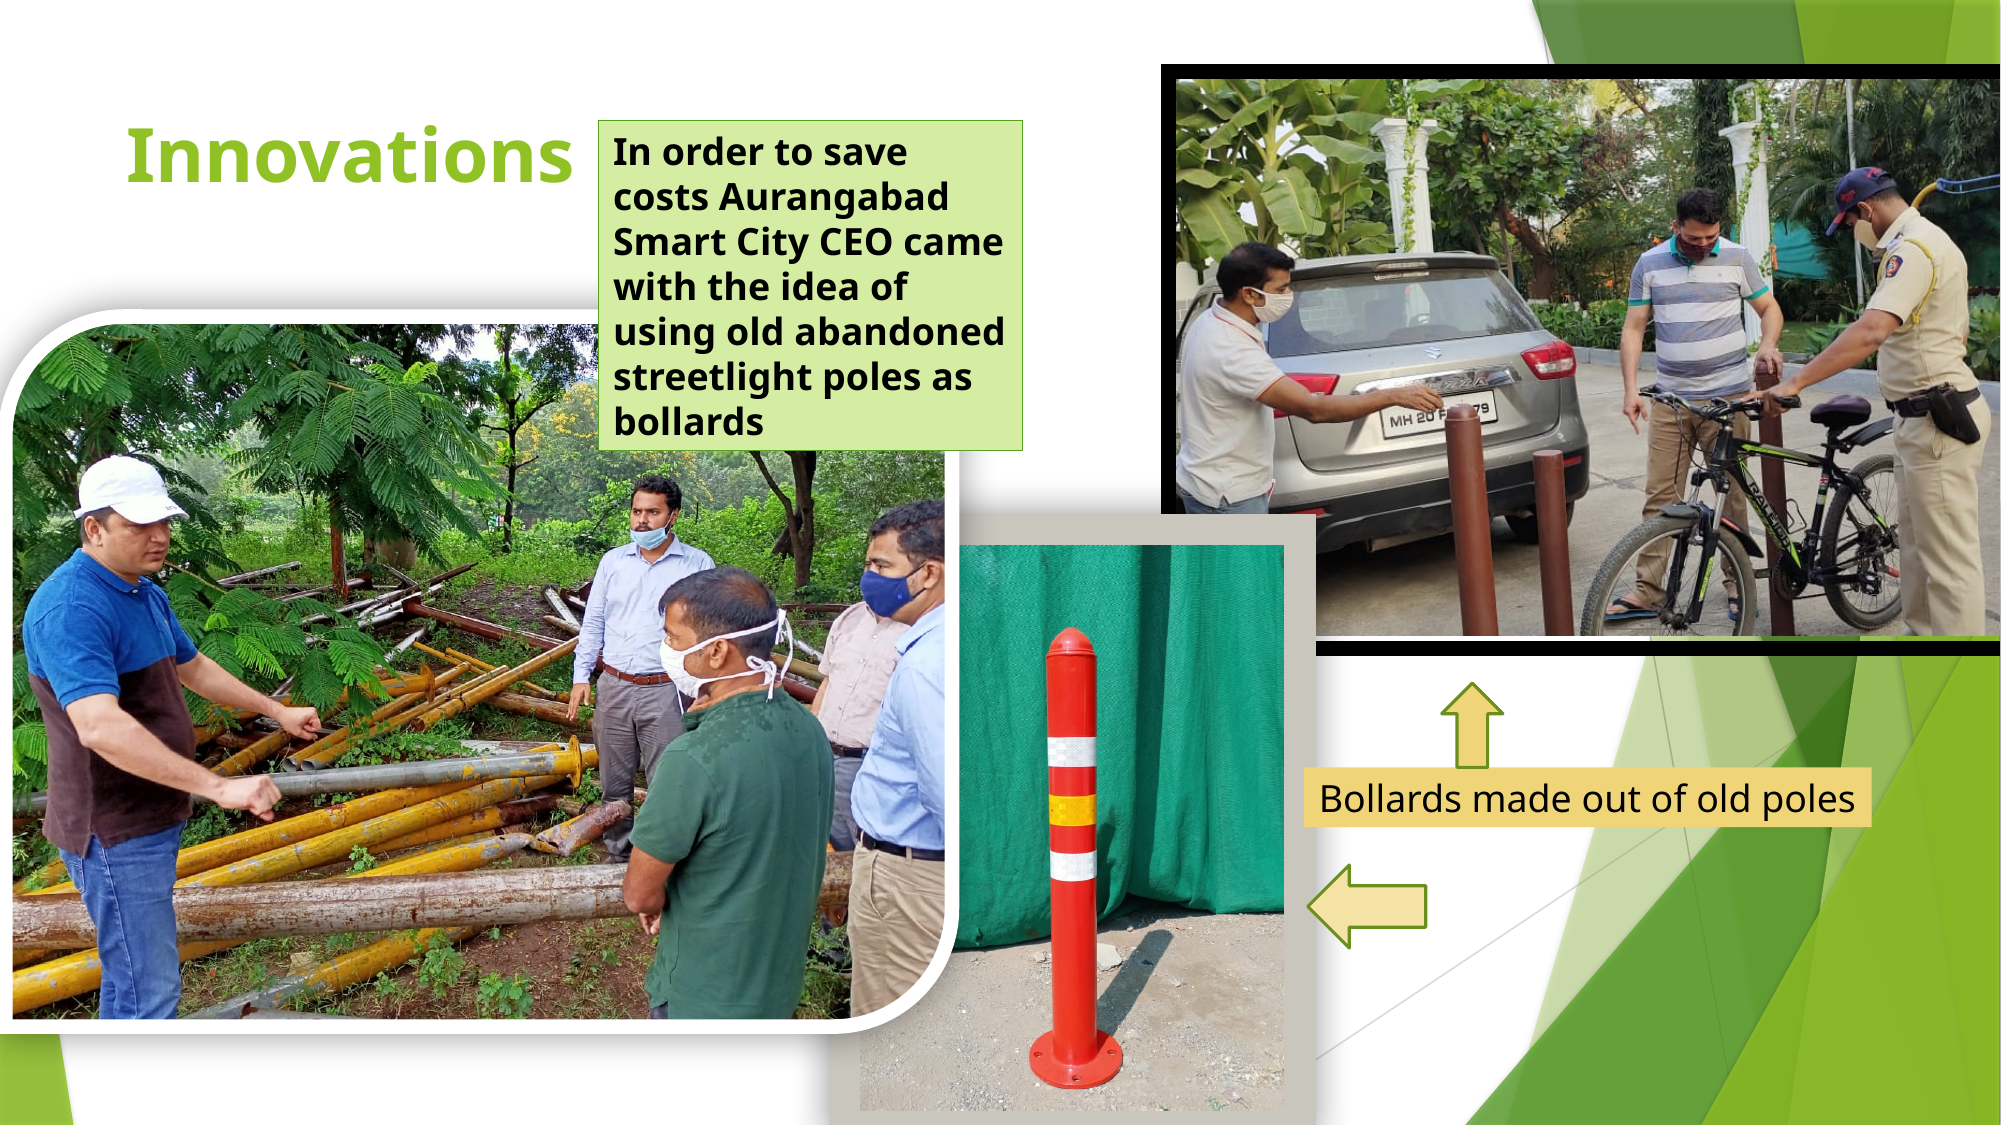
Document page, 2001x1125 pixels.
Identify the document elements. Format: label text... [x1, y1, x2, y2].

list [4, 316, 953, 1028]
text_box In order to save costs Aurangabad Smart City CEO came with the idea of using old abandoned streetlight poles as bollards [598, 120, 1023, 451]
picture [859, 78, 2000, 1112]
title Innovations [111, 99, 1161, 317]
text_box [1440, 682, 1505, 769]
text_box [1306, 863, 1428, 950]
text_box Bollards made out of old poles [1304, 767, 1872, 828]
